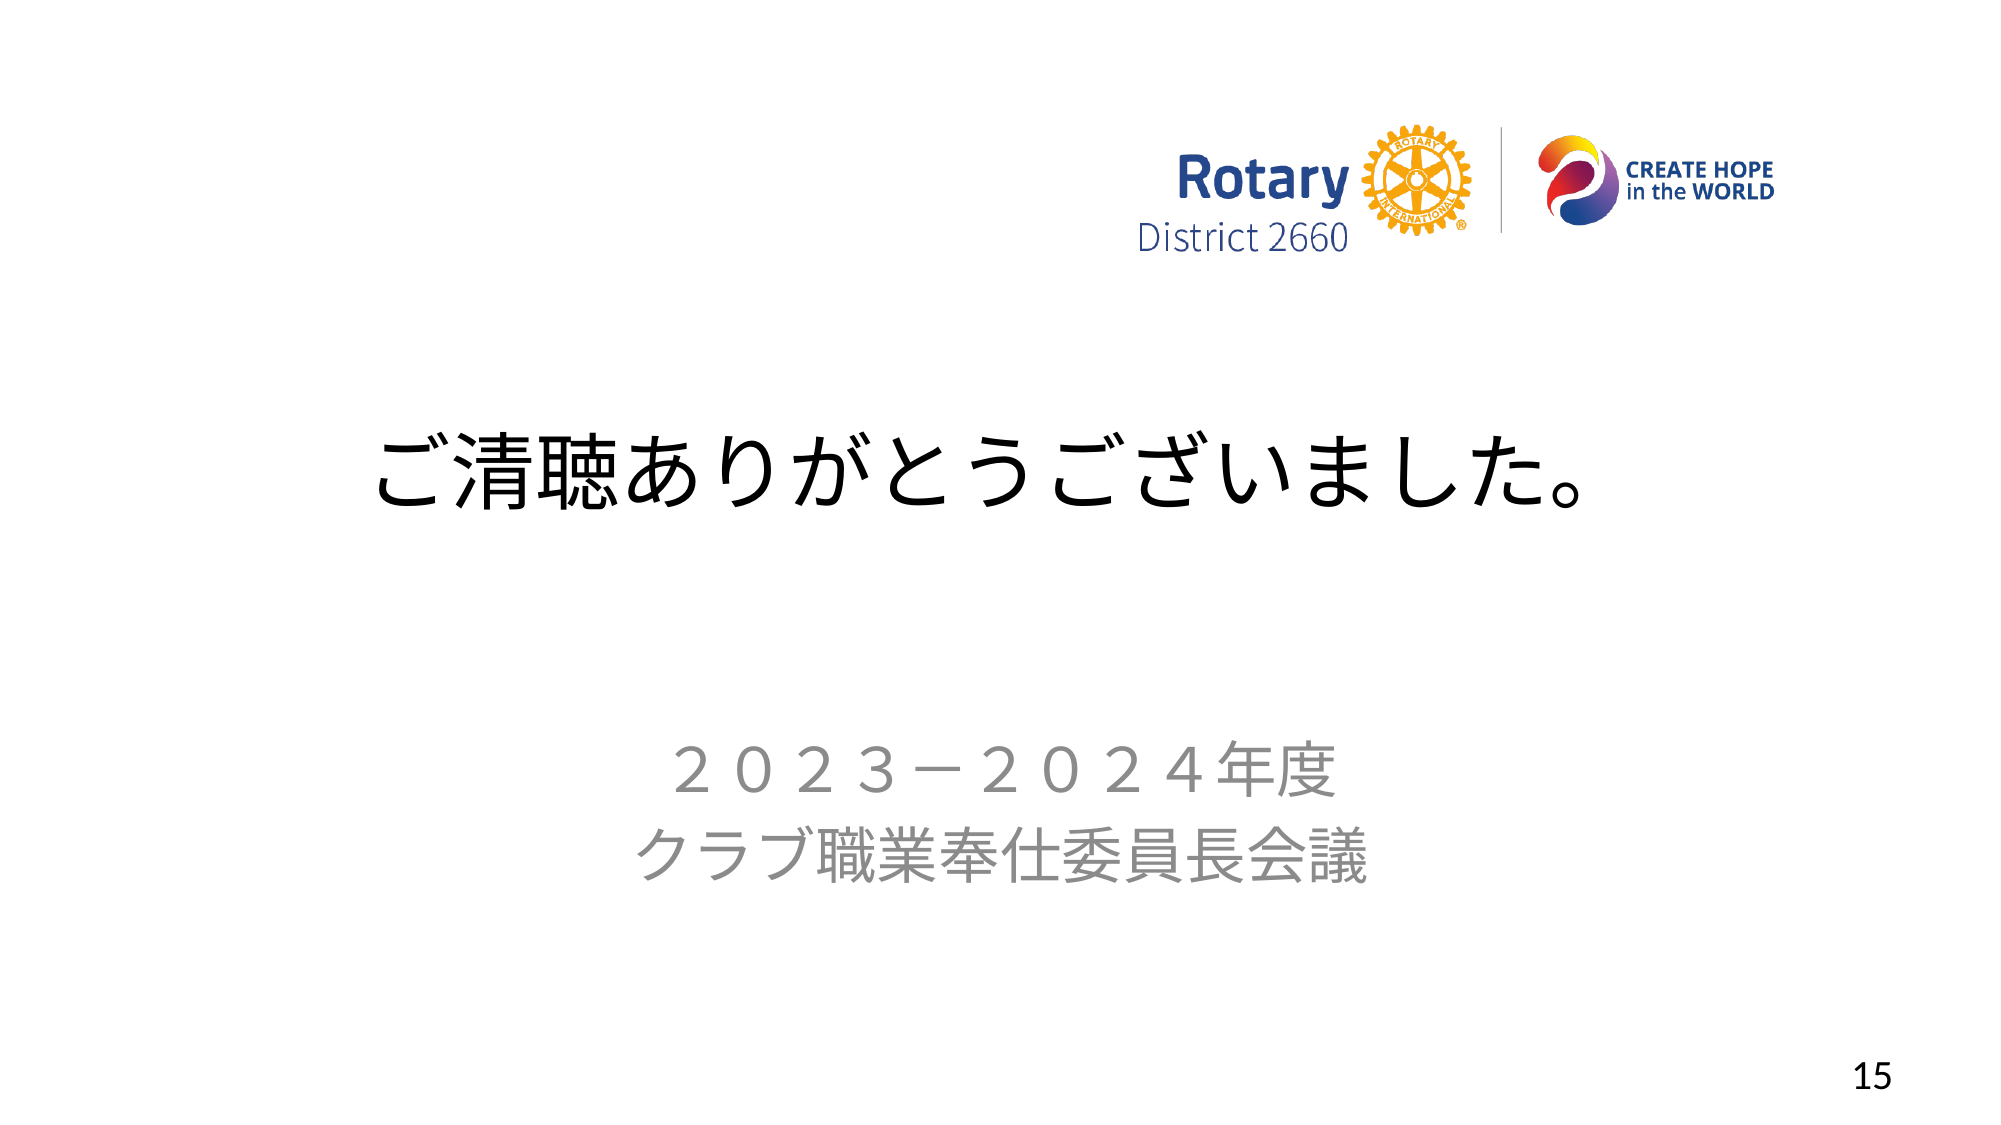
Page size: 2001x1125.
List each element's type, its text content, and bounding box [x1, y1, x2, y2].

title ご清聴ありがとうございました。 [150, 349, 1850, 591]
subtitle ２０２３－２０２４年度 クラブ職業奉仕委員長会議 [300, 637, 1700, 925]
picture [1110, 93, 1805, 281]
text_box 15 [1558, 1042, 1909, 1103]
